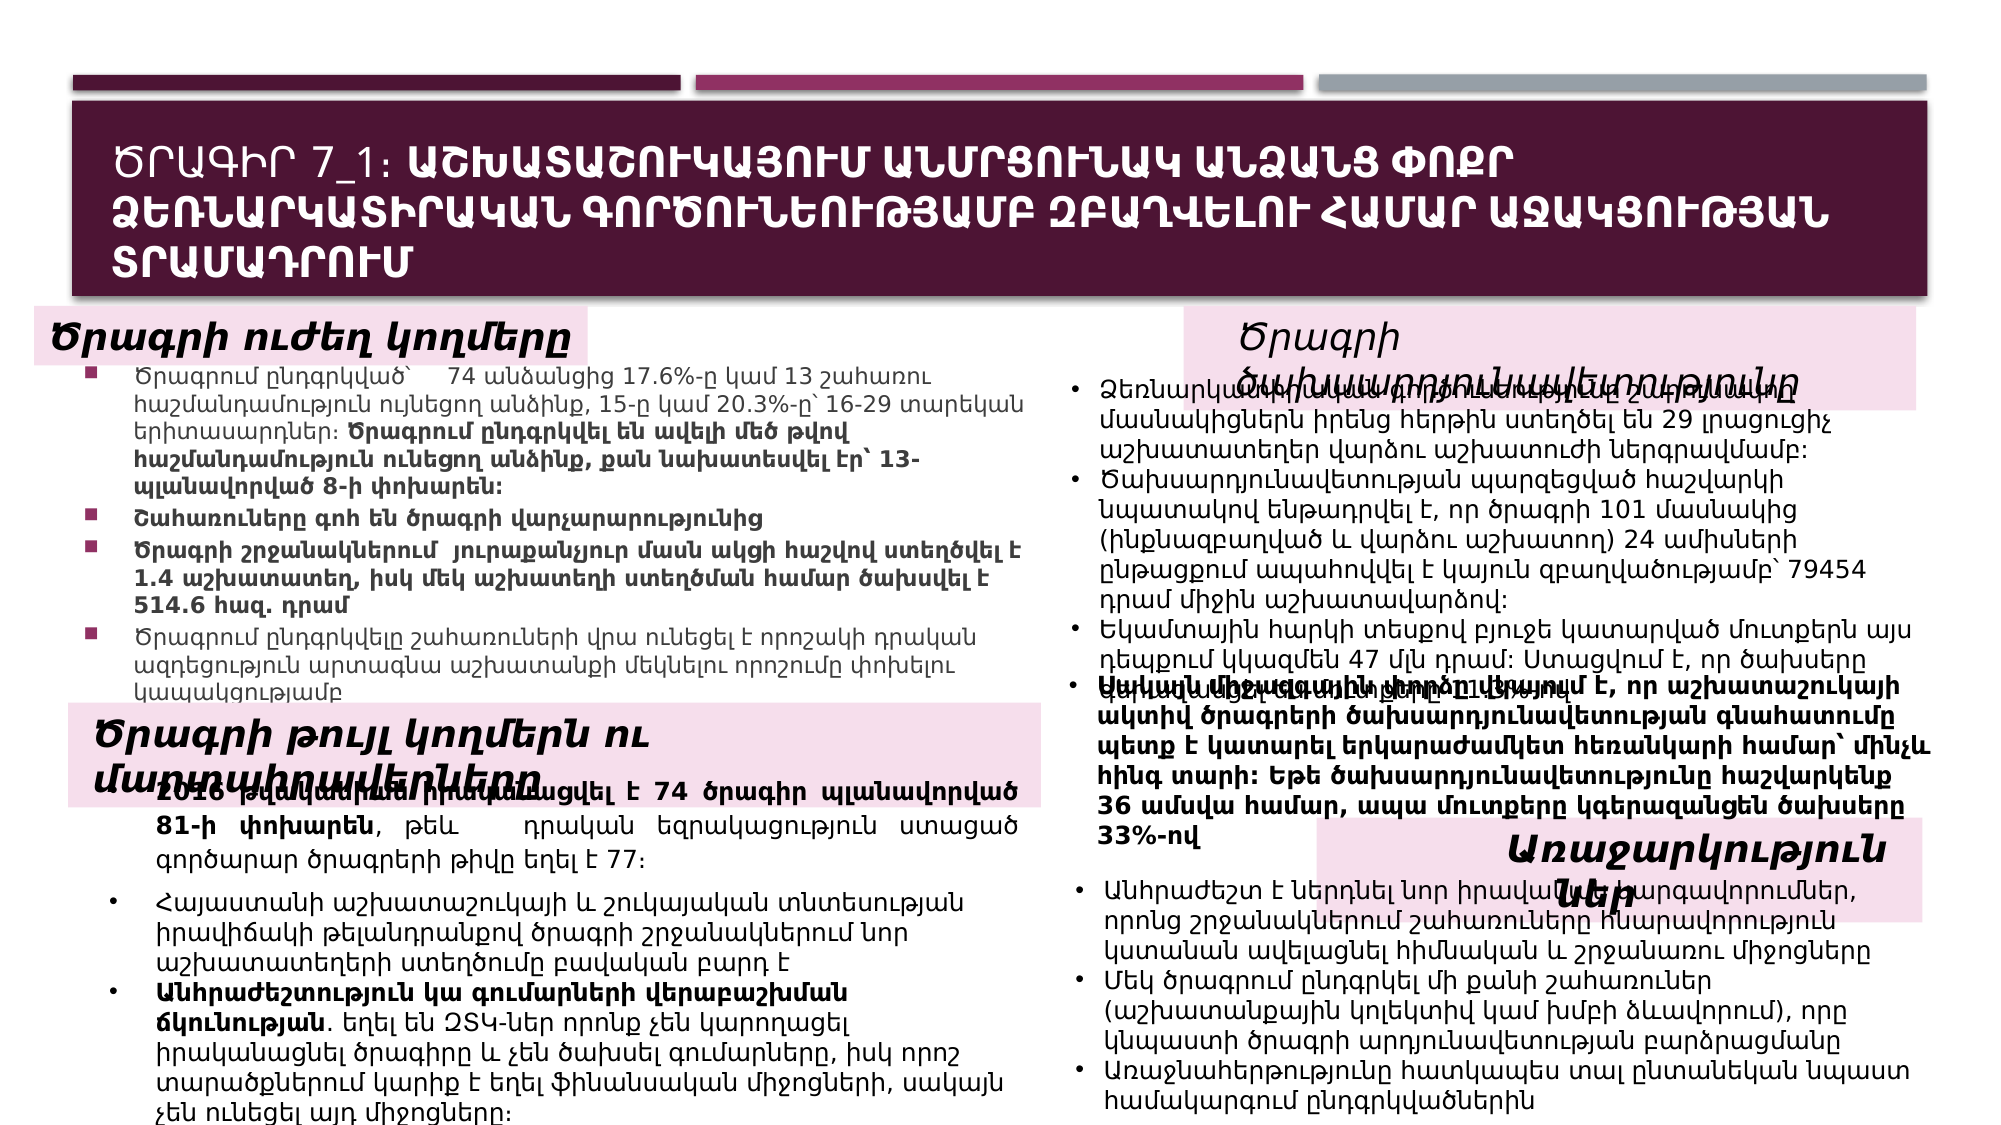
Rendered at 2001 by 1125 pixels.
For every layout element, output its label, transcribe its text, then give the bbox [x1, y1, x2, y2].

text_box Անհրաժեշտ է ներդնել նոր իրավական կարգավորումներ, որոնց շրջանակներում շահառուները հնարավորություն կստանան ավելացնել հիմնական և շրջանառու միջոցները Մեկ ծրագրում ընդգրկել մի քանի շահառուներ (աշխատանքային կոլեկտիվ կամ խմբի ձևավորում), որը կնպաստի ծրագրի արդյունավետության բարձրացմանը Առաջնահերթությունը հատկապես տալ ընտանեկան նպաստ համակարգում ընդգրկվածներին [1060, 867, 1959, 1122]
text_box Ծրագրի ծախսարդյունավետությունը [1183, 305, 1917, 366]
text_box Ձեռնարկատիրական գործունեությունը շարունակող մասնակիցներն իրենց հերթին ստեղծել են 29 լրացուցիչ աշխատատեղեր վարձու աշխատուժի ներգրավմամբ: Ծախսարդյունավետության պարզեցված հաշվարկի նպատակով ենթադրվել է, որ ծրագրի 101 մասնակից (ինքնազբաղված և վարձու աշխատող) 24 ամիսների ընթացքում ապահովվել է կայուն զբաղվածությամբ՝ 79454 դրամ միջին աշխատավարձով: Եկամտային հարկի տեսքով բյուջե կատարված մուտքերն այս դեպքում կկազմեն 47 մլն դրամ: Ստացվում է, որ ծախսերը գերազանցել են մուտքերը 11.3%-ով [1056, 366, 1935, 662]
text_box Ծրագրի ուժեղ կողմերը [34, 305, 588, 366]
text_box Առաջարկություններ [1316, 857, 1923, 867]
list Ծրագրում ընդգրկված՝ 74 անձանցից 17.6%-ը կամ 13 շահառու հաշմանդամություն ույնեցող անձինք, 15-ը կամ 20.3%-ը՝ 16-29 տարեկան երիտասարդներ։ Ծրագրում ընդգրկվել են ավելի մեծ թվով հաշմանդամություն ունեցող անձինք, քան նախատեսվել էր՝ 13- պլանավորված 8-ի փոխարեն։ Շահառուները գոհ են ծրագրի վարչարարությունից Ծրագրի շրջանակներում յուրաքանչյուր մասն ակցի հաշվով ստեղծվել է 1.4 աշխատատեղ, իսկ մեկ աշխատեղի ստեղծման համար ծախսվել է 514.6 հազ. դրամ Ծրագրում ընդգրկվելը շահառուների վրա ունեցել է որոշակի դրական ազդեցություն արտագնա աշխատանքի մեկնելու որոշումը փոխելու կապակցությամբ [68, 378, 1056, 689]
text_box 2016 թվականիան իրականացվել է 74 ծրագիր պլանավորված 81-ի փոխարեն, թեև դրական եզրակացություն ստացած գործարար ծրագրերի թիվը եղել է 77։ Հայաստանի աշխատաշուկայի և շուկայական տնտեսության իրավիճակի թելանդրանքով ծրագրի շրջանակներում նոր աշխատատեղերի ստեղծումը բավական բարդ է Անհրաժեշտություն կա գումարների վերաբաշխման ճկունության․ եղել են ԶՏԿ-ներ որոնք չեն կարողացել իրականացնել ծրագիրը և չեն ծախսել գումարները, իսկ որոշ տարածքներում կարիք է եղել ֆինանսական միջոցների, սակայն չեն ունեցել այդ միջոցները։ [94, 763, 1035, 1125]
text_box Սակայն միջազգային փորձը վկայում է, որ աշխատաշուկայի ակտիվ ծրագրերի ծախսարդյունավետության գնահատումը պետք է կատարել երկարաժամկետ հեռանկարի համար՝ մինչև հինգ տարի: Եթե ծախսարդյունավետությունը հաշվարկենք 36 ամսվա համար, ապա մուտքերը կգերազանցեն ծախսերը 33%-ով [1053, 662, 1952, 857]
text_box Ծրագրի թույլ կողմերն ու մարտահրավերները [68, 702, 1041, 808]
title Ծրագիր 7_1։ Աշխատաշուկայում անմրցունակ անձանց փոքր ձեռնարկատիրական գործունեությամբ զբաղվելու համար աջակցության տրամադրում [95, 127, 1905, 294]
